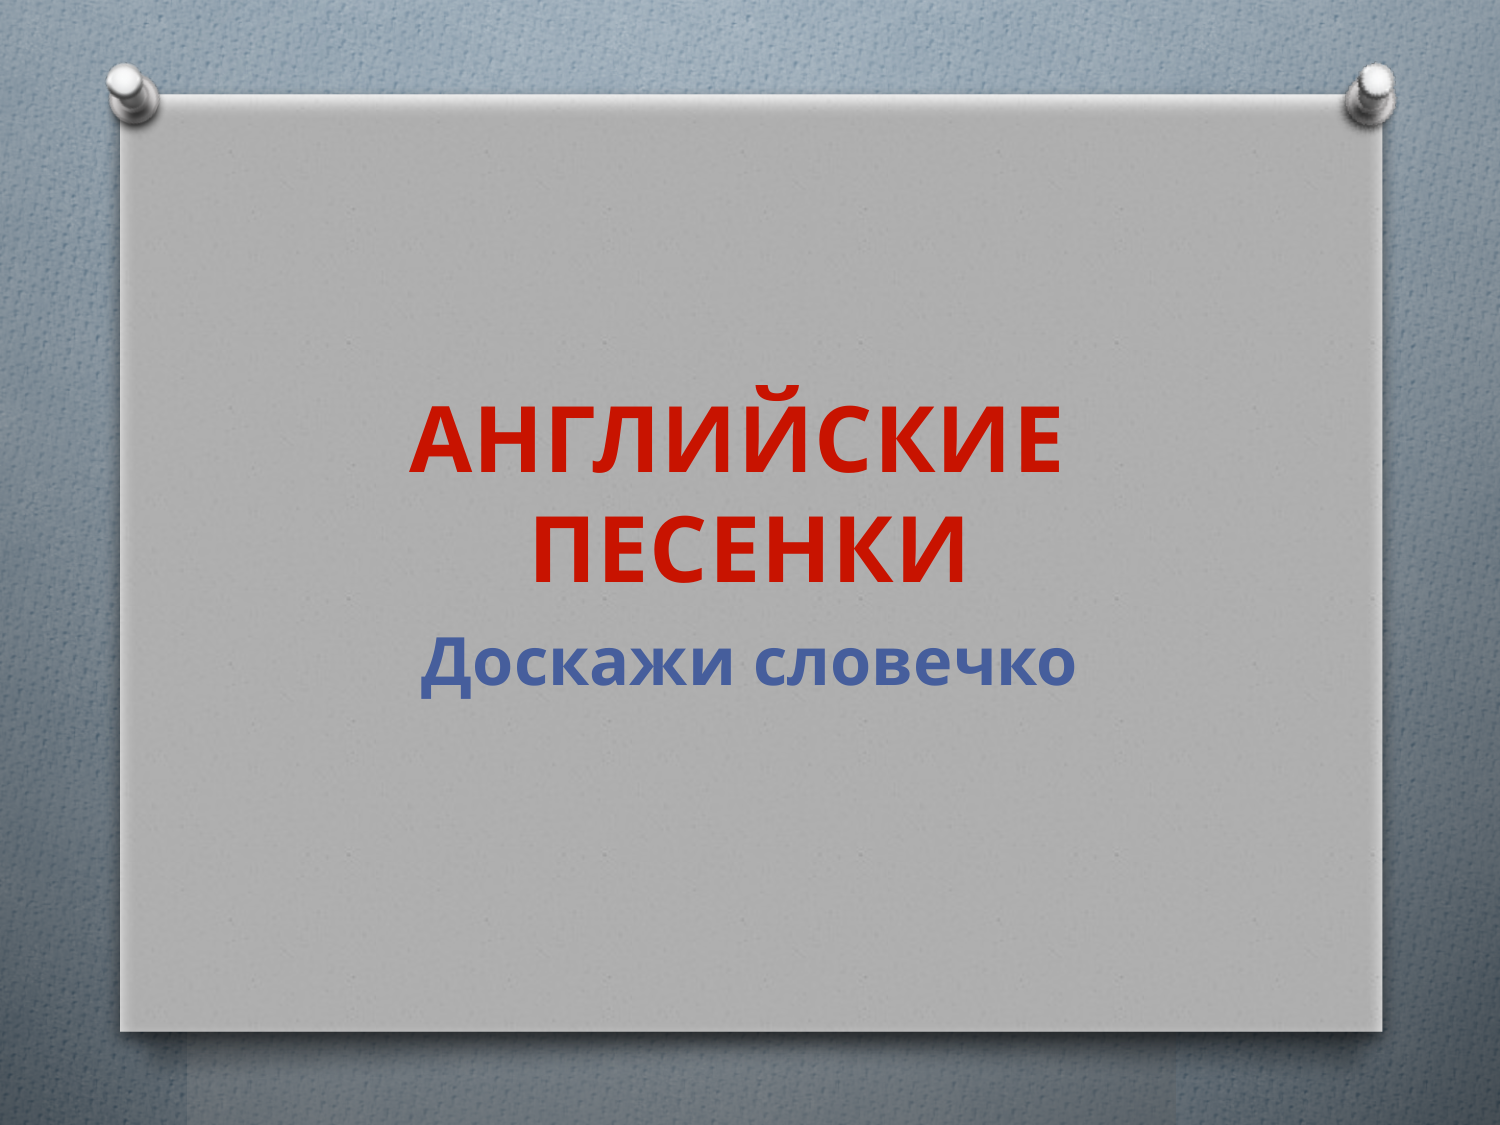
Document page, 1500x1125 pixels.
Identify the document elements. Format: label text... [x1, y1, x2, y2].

picture [76, 31, 197, 152]
text_box АНГЛИЙСКИЕ ПЕСЕНКИ [242, 373, 1258, 609]
list Доскажи словечко [238, 611, 1262, 827]
picture [1317, 37, 1439, 156]
